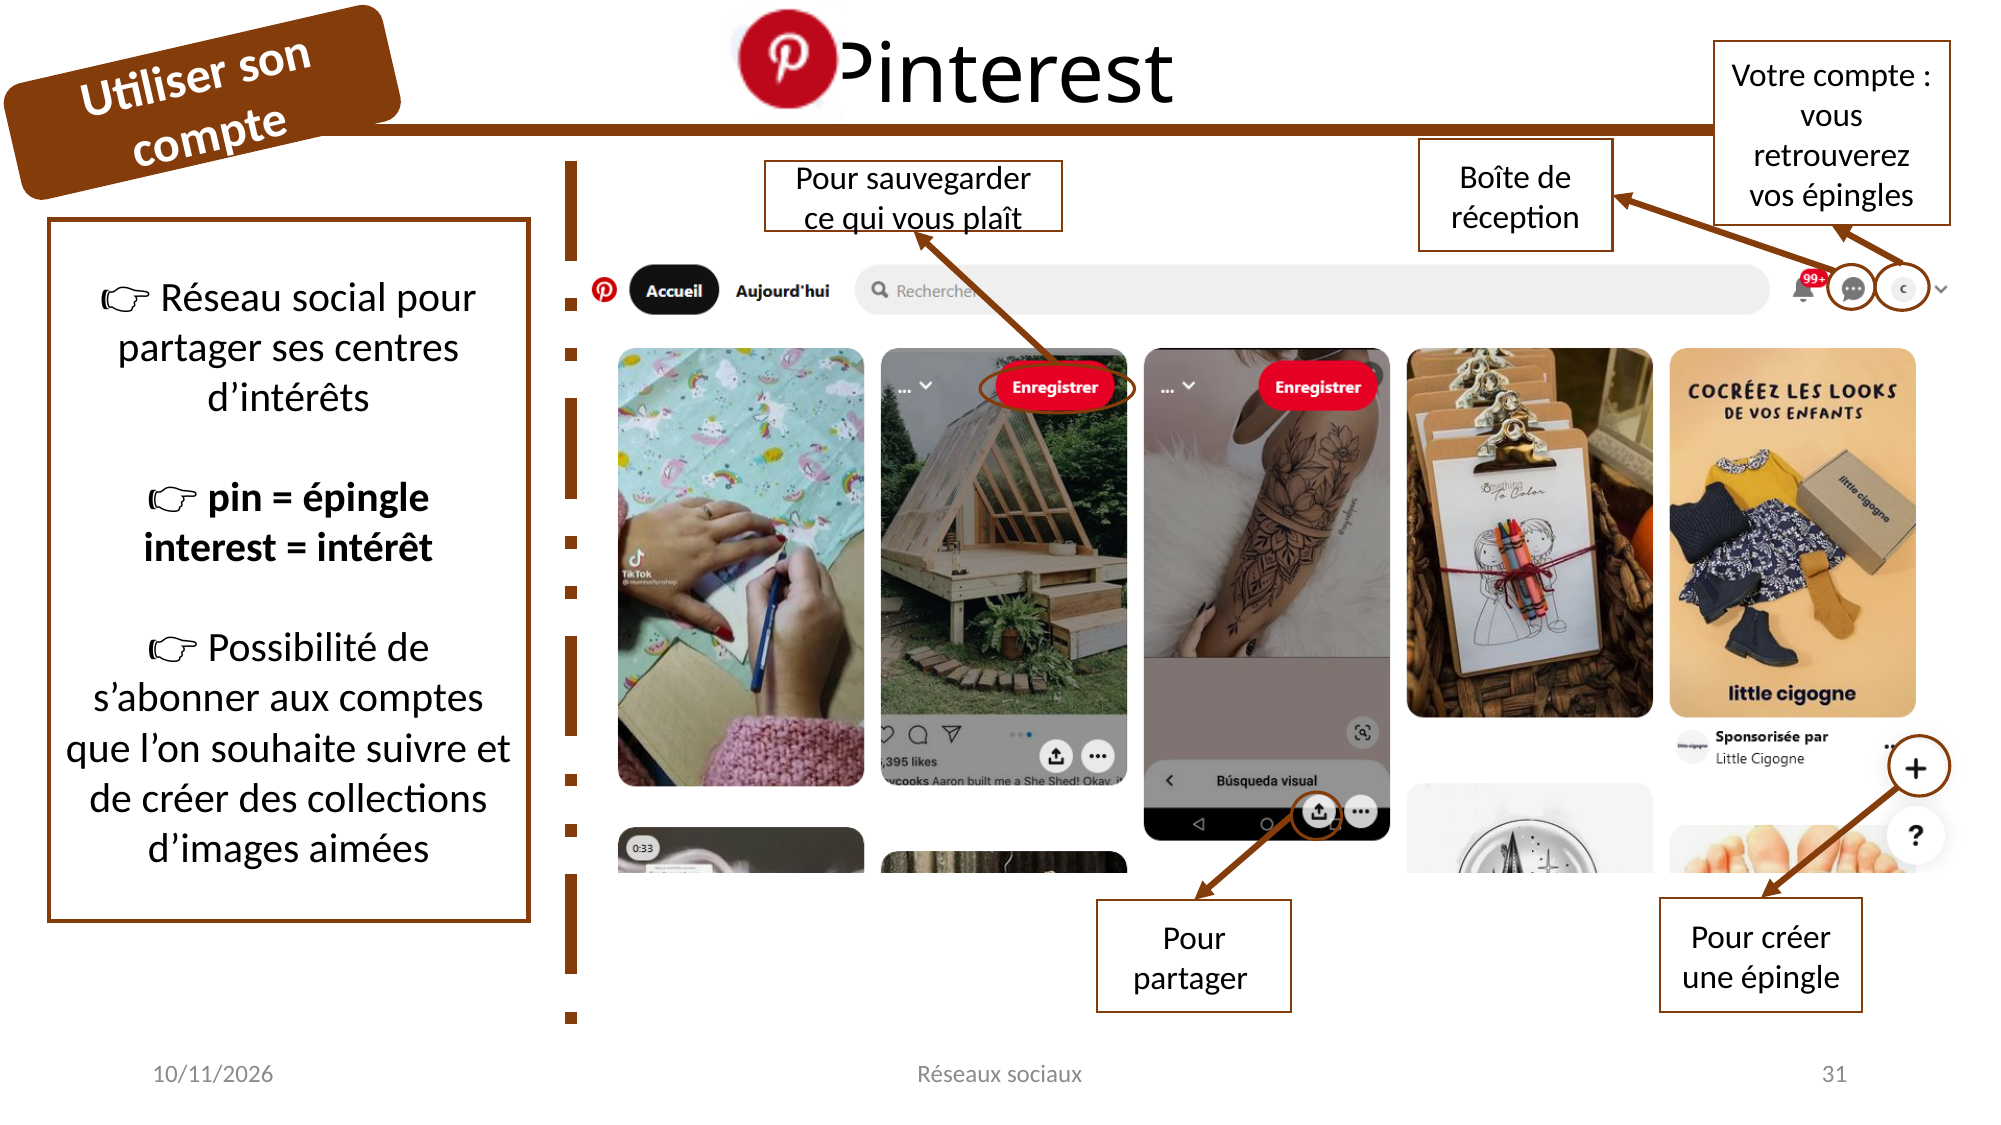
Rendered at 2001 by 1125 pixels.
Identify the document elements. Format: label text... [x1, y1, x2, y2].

text_box Pour partager [1096, 899, 1292, 1013]
title Pinterest [137, 0, 1863, 124]
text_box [1835, 225, 1903, 264]
slide_number 31 [1412, 1042, 1863, 1103]
text_box Boîte de réception [1418, 138, 1614, 252]
text_box Utiliser son compte [3, 4, 401, 200]
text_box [1761, 787, 1898, 898]
text_box Pour sauvegarder ce qui vous plaît [764, 160, 1063, 232]
text_box 👉 Réseau social pour partager ses centres d’intérêts 👉 pin = épingle interest = intérêt 👉 Possibilité de s’abonner aux comptes que l’on souhaite suivre et de créer des collections d’images aimées [48, 218, 529, 922]
picture [571, 252, 1964, 873]
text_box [1194, 815, 1292, 900]
footer Réseaux sociaux [662, 1042, 1338, 1103]
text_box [913, 231, 1058, 365]
text_box Pour créer une épingle [1659, 897, 1863, 1013]
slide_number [137, 1042, 588, 1103]
title Pinterest [137, 136, 1713, 185]
picture [727, 5, 843, 121]
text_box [1612, 195, 1835, 271]
text_box Votre compte : vous retrouverez vos épingles [1713, 40, 1951, 226]
